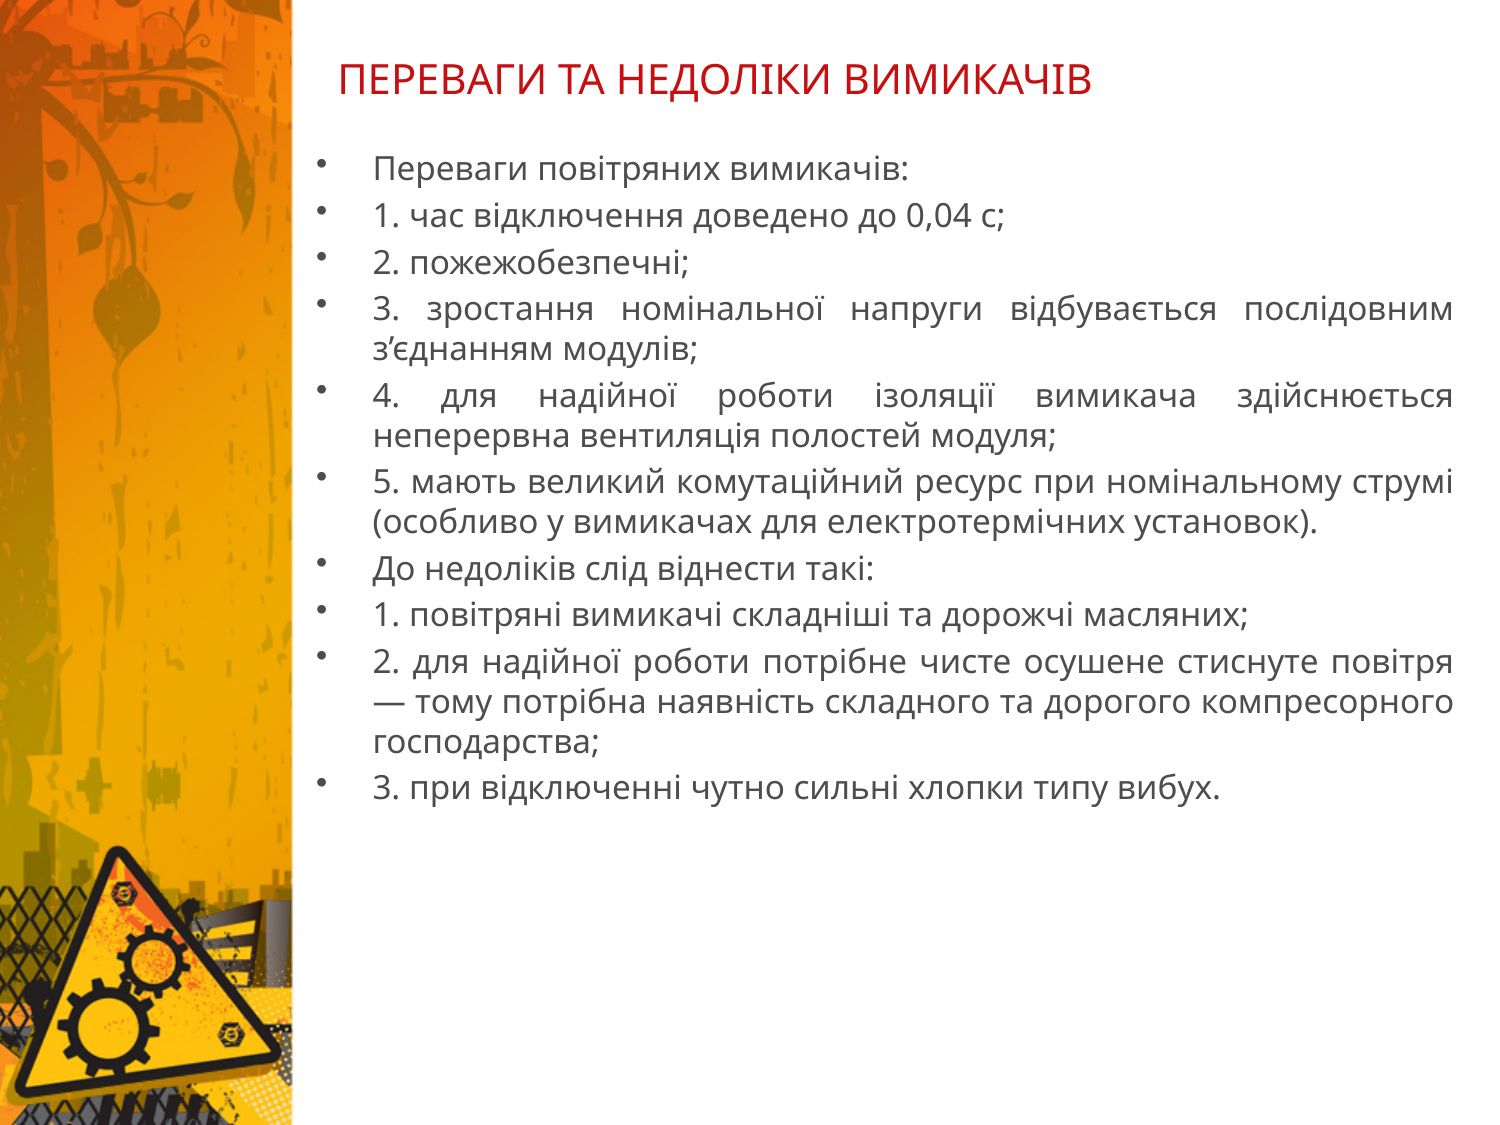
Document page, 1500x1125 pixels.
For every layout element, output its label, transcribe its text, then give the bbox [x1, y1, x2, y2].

list Переваги повітряних вимикачів: 1. час відключення доведено до 0,04 с; 2. пожежобезпечні; 3. зростання номінальної напруги відбувається послідовним з’єднанням модулів; 4. для надійної роботи ізоляції вимикача здійснюється неперервна вентиляція полостей модуля; 5. мають великий комутаційний ресурс при номінальному струмі (особливо у вимикачах для електротермічних установок). До недоліків слід віднести такі: 1. повітряні вимикачі складніші та дорожчі масляних; 2. для надійної роботи потрібне чисте осушене стиснуте повітря — тому потрібна наявність складного та дорогого компресорного господарства; 3. при відключенні чутно сильні хлопки типу вибух. [300, 139, 1471, 1000]
title ПЕРЕВАГИ ТА НЕДОЛІКИ ВИМИКАЧІВ [322, 18, 1461, 137]
picture [0, 0, 1500, 1125]
